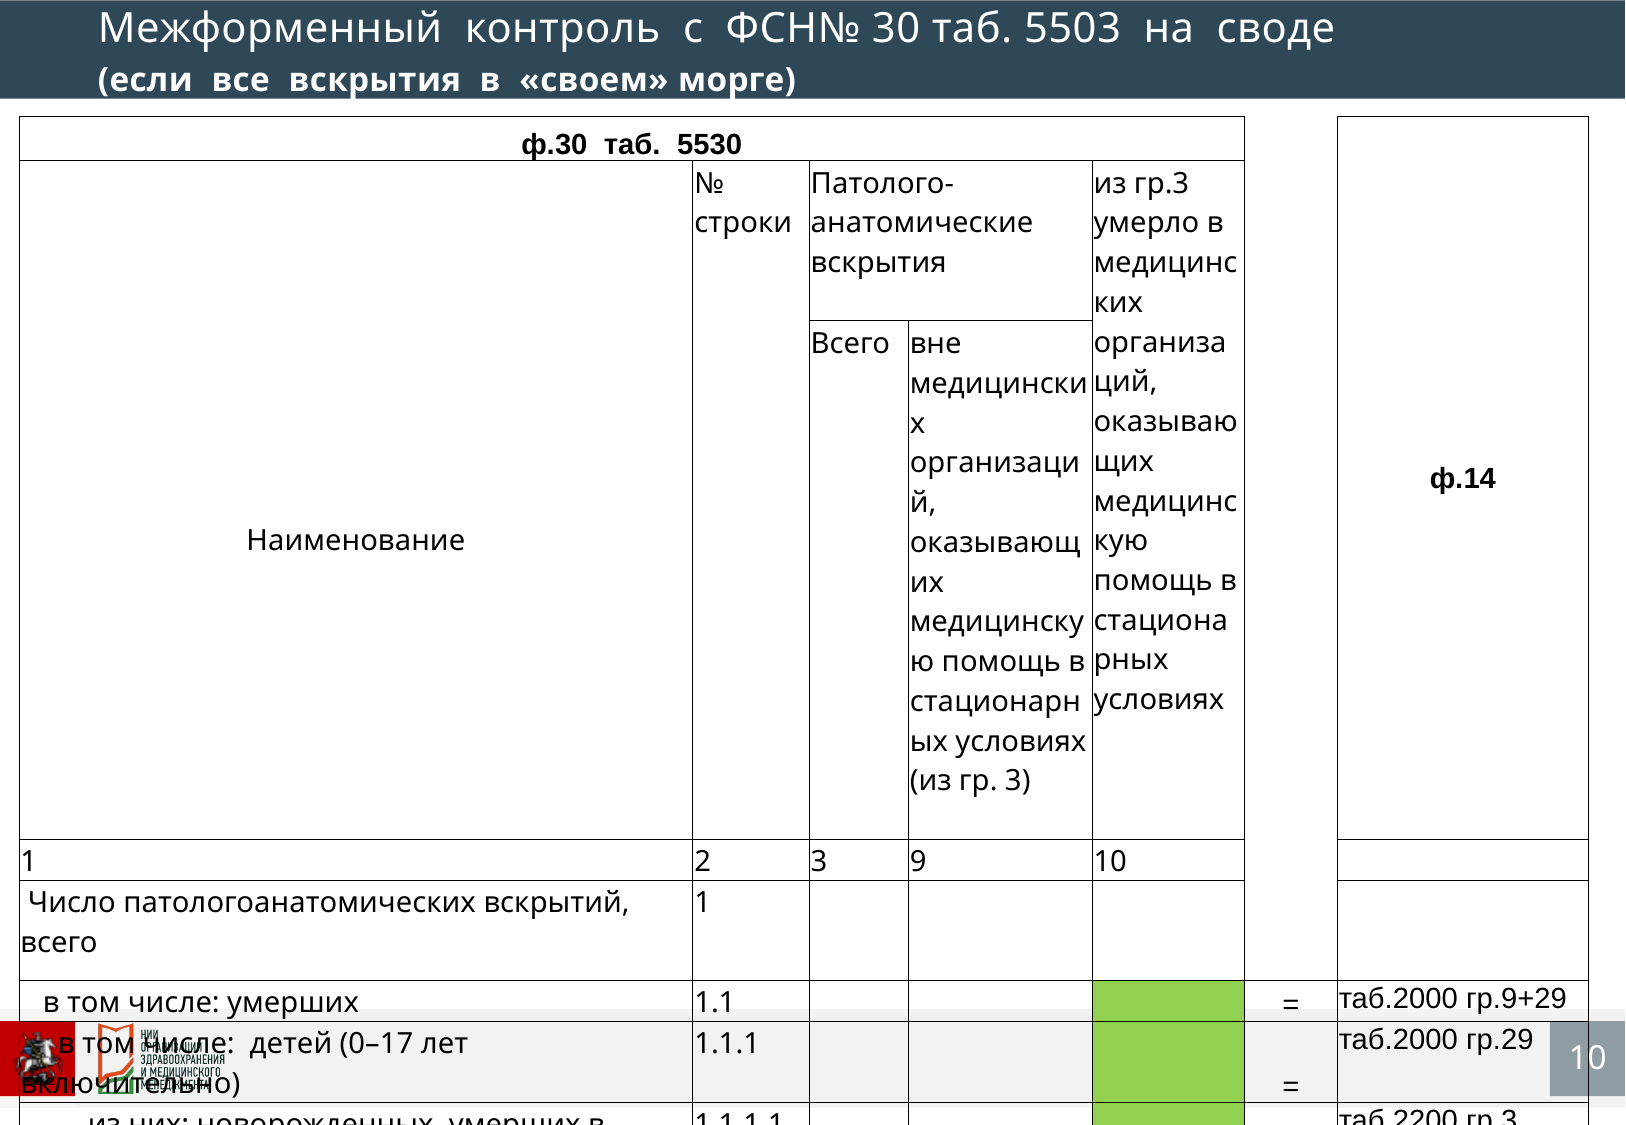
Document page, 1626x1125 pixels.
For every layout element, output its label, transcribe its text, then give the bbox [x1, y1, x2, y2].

table_cell [810, 881, 908, 980]
table_header ф.14 [1338, 117, 1588, 839]
table_cell из них: новорожденных, умерших в возрасте 0–6 суток (168 час.) [20, 1103, 692, 1125]
table_cell 9 [909, 840, 1092, 880]
table_cell [909, 1103, 1092, 1125]
table_cell Всего [810, 321, 908, 839]
table_cell [909, 1022, 1092, 1102]
table_cell [1338, 840, 1588, 880]
table_header ф.30 таб. 5530 [20, 117, 1244, 160]
table_cell 1.1 [693, 981, 809, 1021]
table_cell вне медицинских организаций, оказывающих медицинскую помощь в стационарных условиях (из гр. 3) [909, 321, 1092, 839]
table_cell из гр.3 умерло в медицинских организаций, оказывающих медицинскую помощь в стационарных условиях [1093, 161, 1244, 839]
table_cell № строки [693, 161, 809, 839]
table_cell [1093, 1103, 1244, 1125]
table_cell [909, 881, 1092, 980]
table_cell [1338, 881, 1588, 980]
table_cell в том числе: детей (0–17 лет включительно) [20, 1022, 692, 1102]
table_cell Наименование [20, 161, 692, 839]
table_header [1245, 116, 1337, 980]
table_cell 1 [693, 881, 809, 980]
table_cell 1 [20, 840, 692, 880]
table_cell [810, 1022, 908, 1102]
table_cell 1.1.1 [693, 1022, 809, 1102]
table_cell 3 [810, 840, 908, 880]
table_cell 2 [693, 840, 809, 880]
table_cell Патолого-анатомические вскрытия [810, 161, 1092, 320]
list Межформенный контроль с ФСН№ 30 таб. 5503 на своде (если все вскрытия в «своем» морге) [97, 0, 1534, 99]
table_cell [1093, 1022, 1244, 1102]
table_cell 10 [1093, 840, 1244, 880]
table_cell = [1245, 981, 1337, 1021]
table_cell [1093, 981, 1244, 1021]
table_cell = [1245, 1103, 1337, 1125]
table_cell [909, 981, 1092, 1021]
table_cell таб.2000 гр.9+29 [1338, 981, 1588, 1021]
table_cell в том числе: умерших [20, 981, 692, 1021]
table_cell Число патологоанатомических вскрытий, всего [20, 881, 692, 980]
table_cell таб.2200 гр.3 [1338, 1103, 1588, 1125]
table_cell = [1245, 1022, 1337, 1102]
table_cell таб.2000 гр.29 [1338, 1022, 1588, 1102]
table_cell [810, 981, 908, 1021]
table_cell 1.1.1.1 [693, 1103, 809, 1125]
table_cell [1093, 881, 1244, 980]
table_cell [810, 1103, 908, 1125]
